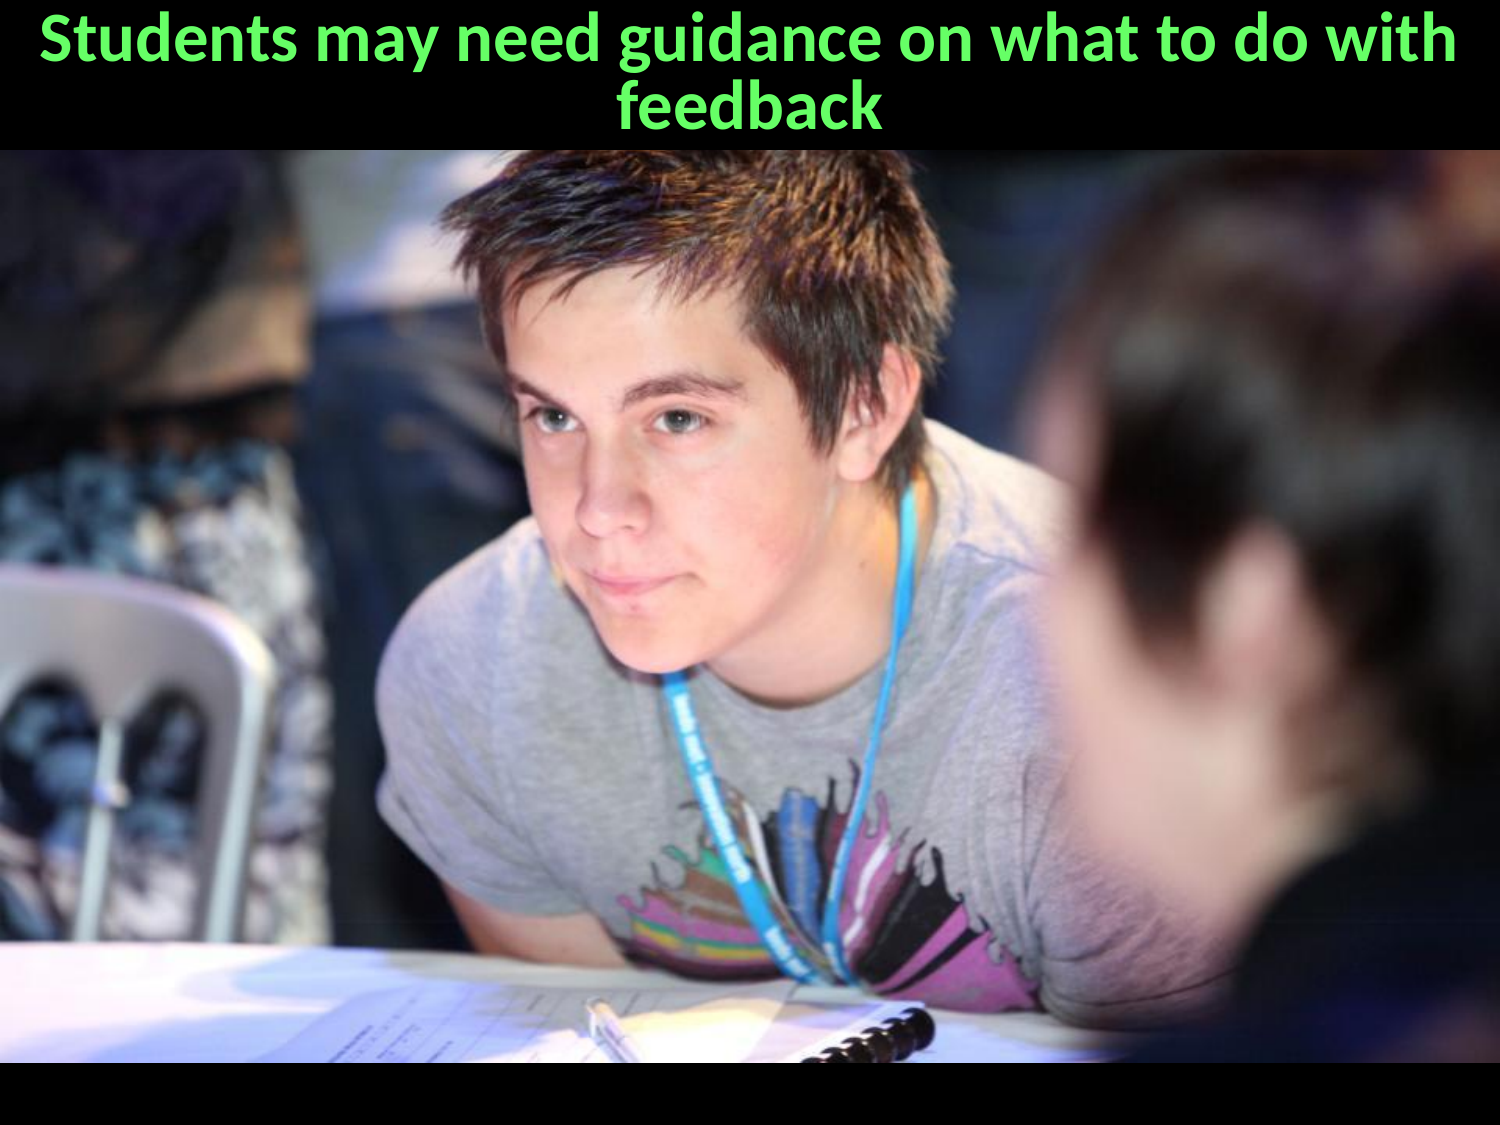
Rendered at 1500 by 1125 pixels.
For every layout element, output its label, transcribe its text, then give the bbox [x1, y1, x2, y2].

picture [0, 62, 1500, 1063]
text_box Students may need guidance on what to do with feedback [0, 0, 1500, 62]
